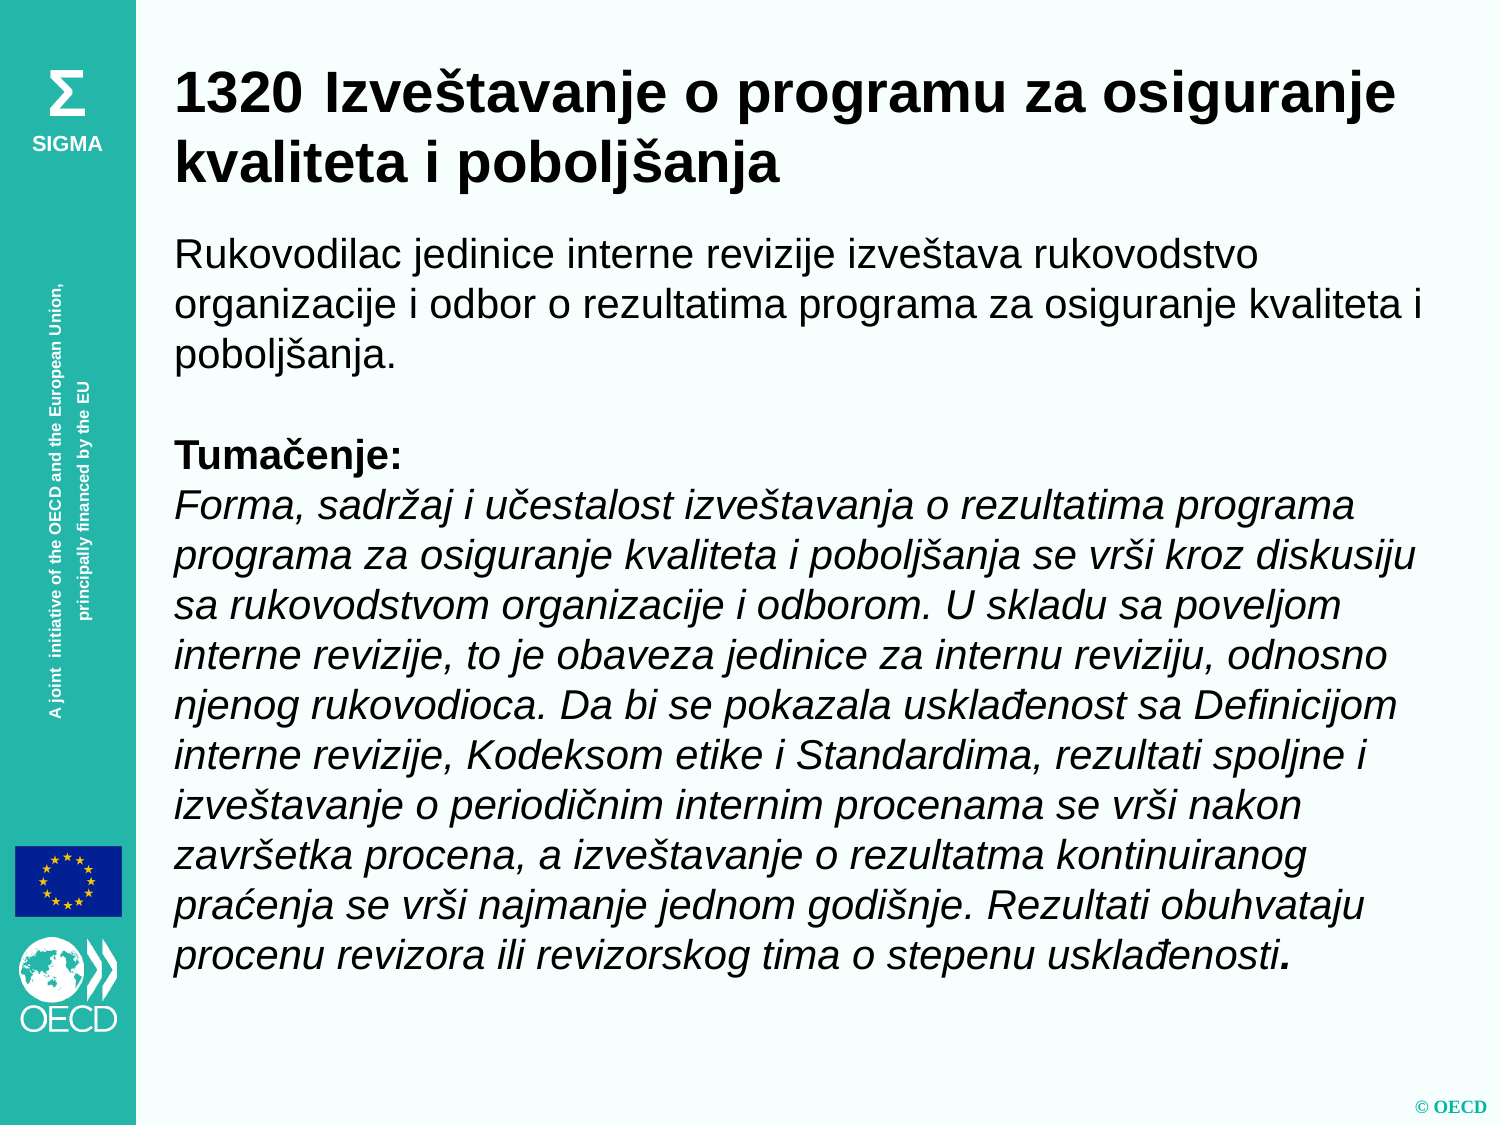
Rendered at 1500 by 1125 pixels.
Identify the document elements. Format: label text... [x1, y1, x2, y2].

text_box Rukovodilac jedinice interne revizije izveštava rukovodstvo organizacije i odbor o rezultatima programa za osiguranje kvaliteta i poboljšanja. Tumačenje: Forma, sadržaj i učestalost izveštavanja o rezultatima programa programa za osiguranje kvaliteta i poboljšanja se vrši kroz diskusiju sa rukovodstvom organizacije i odborom. U skladu sa poveljom interne revizije, to je obaveza jedinice za internu reviziju, odnosno njenog rukovodioca. Da bi se pokazala usklađenost sa Definicijom interne revizije, Kodeksom etike i Standardima, rezultati spoljne i izveštavanje o periodičnim internim procenama se vrši nakon završetka procena, a izveštavanje o rezultatma kontinuiranog praćenja se vrši najmanje jednom godišnje. Rezultati obuhvataju procenu revizora ili revizorskog tima o stepenu usklađenosti. [159, 219, 1465, 985]
picture [0, 0, 136, 1125]
text_box 1320 Izveštavanje o programu za osiguranje kvaliteta i poboljšanja [159, 46, 1454, 202]
